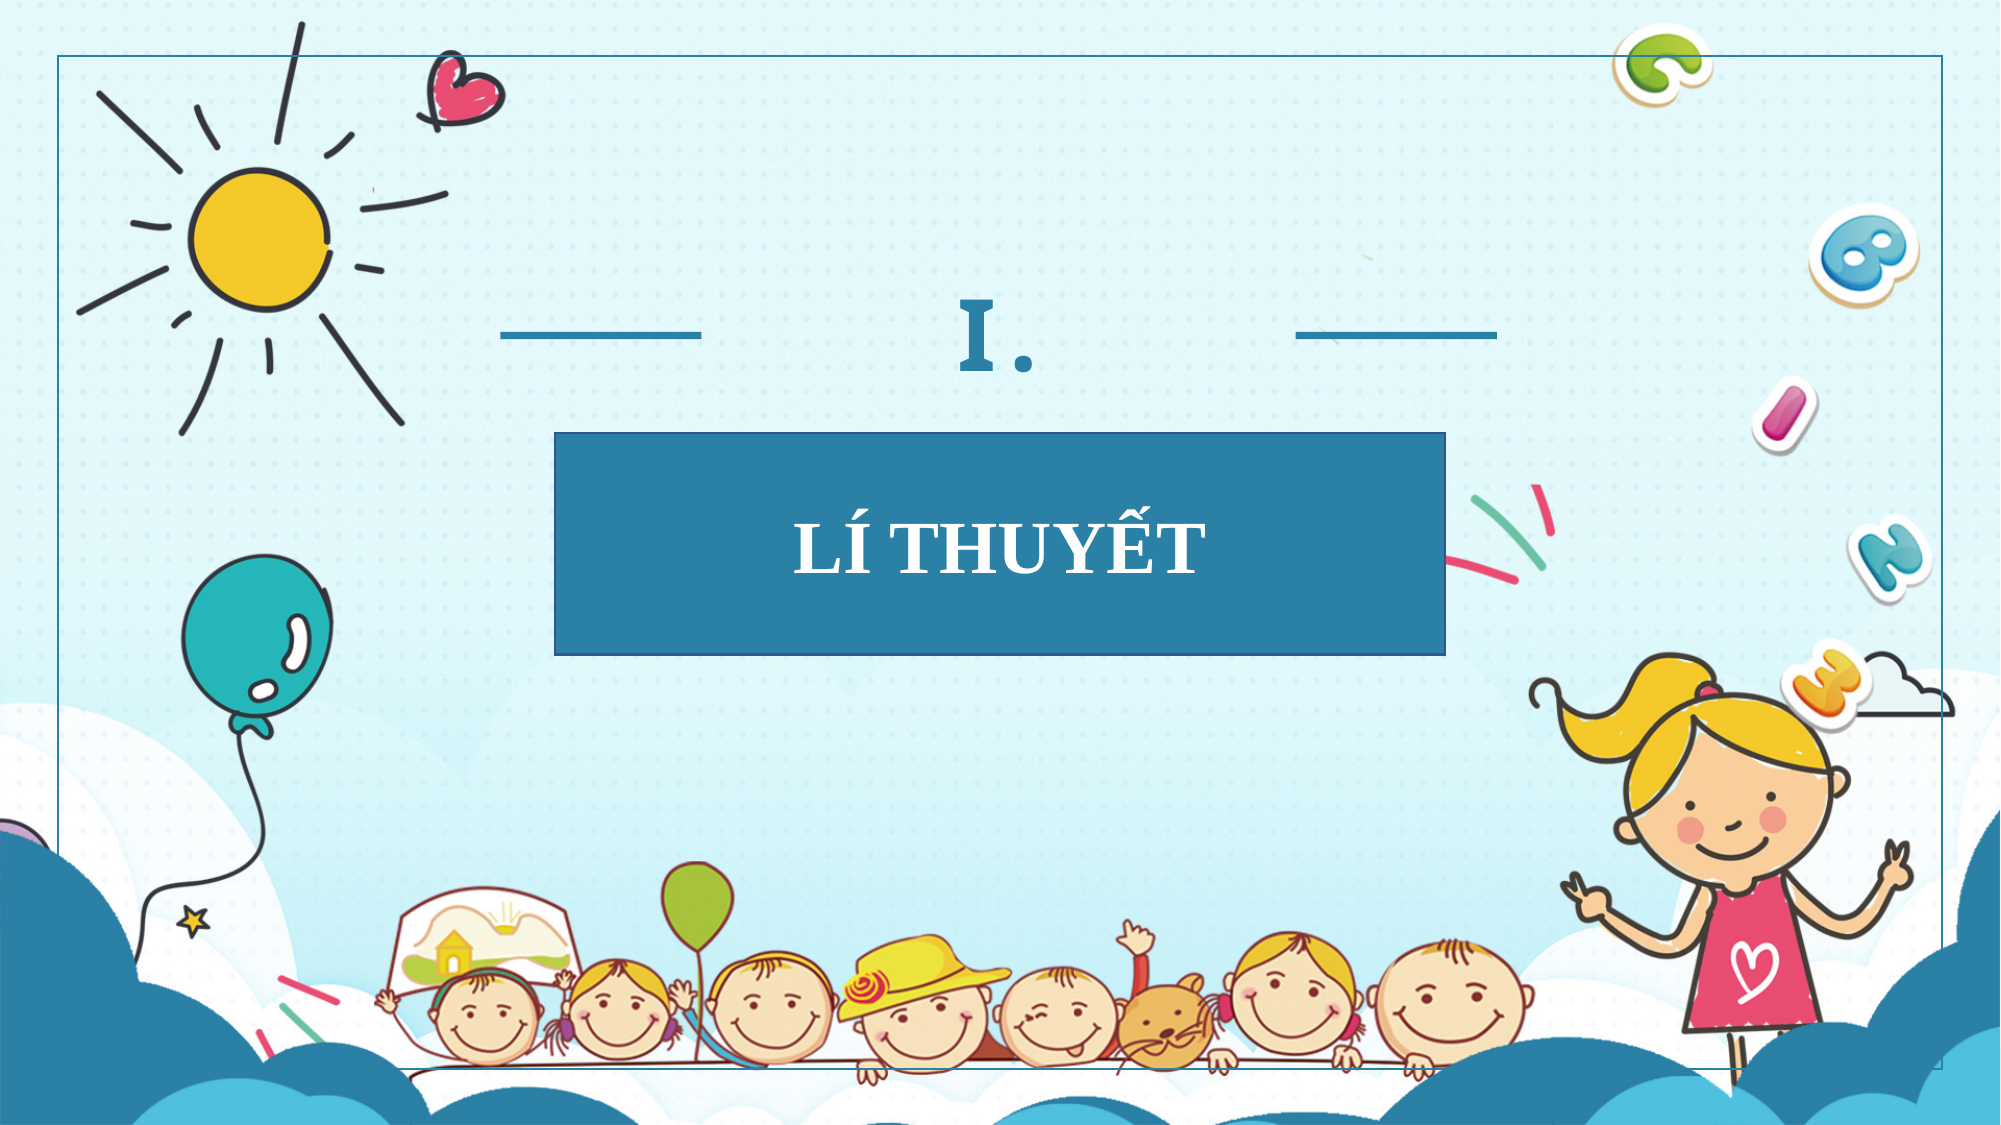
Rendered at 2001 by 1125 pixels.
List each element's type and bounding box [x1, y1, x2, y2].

picture [0, 0, 2001, 1125]
text_box [500, 264, 1497, 401]
